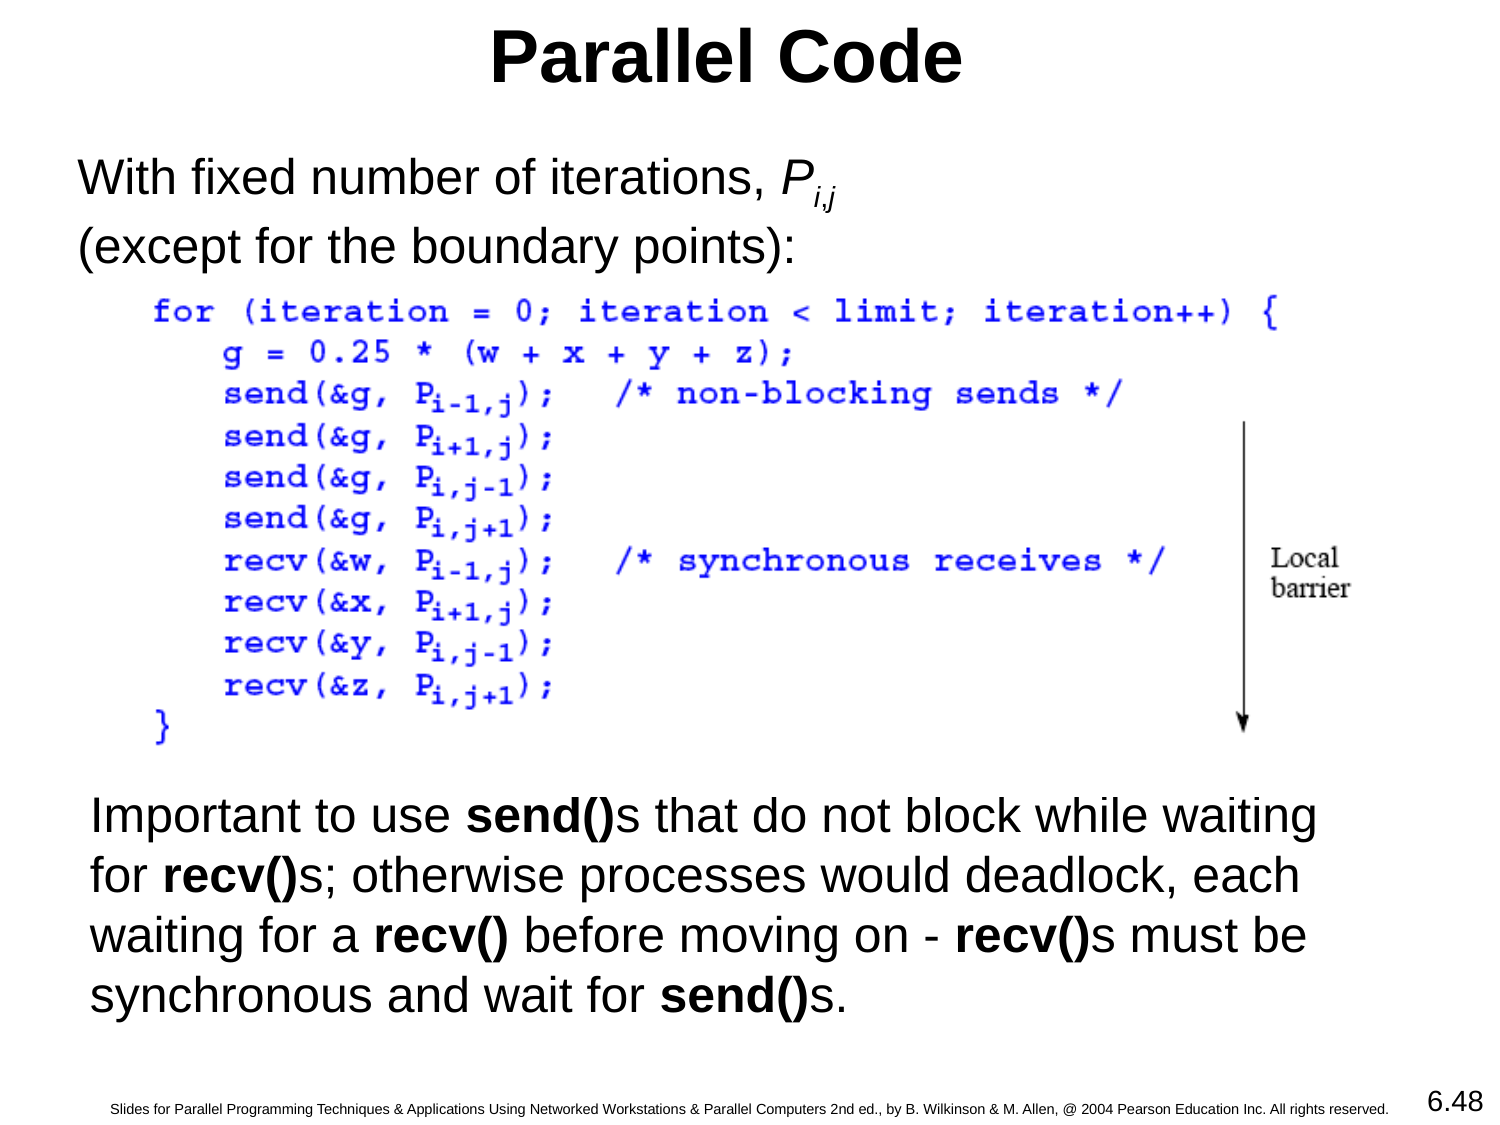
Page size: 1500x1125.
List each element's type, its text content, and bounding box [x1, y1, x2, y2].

text_box Important to use send()s that do not block while waiting for recv()s; otherwise processes would deadlock, each waiting for a recv() before moving on - recv()s must be synchronous and wait for send()s. [75, 774, 1400, 1030]
text_box 6.48 [1412, 1074, 1500, 1125]
text_box With fixed number of iterations, Pi,j (except for the boundary points): [62, 137, 1388, 281]
text_box Parallel Code [475, 0, 980, 105]
picture [137, 274, 1366, 798]
